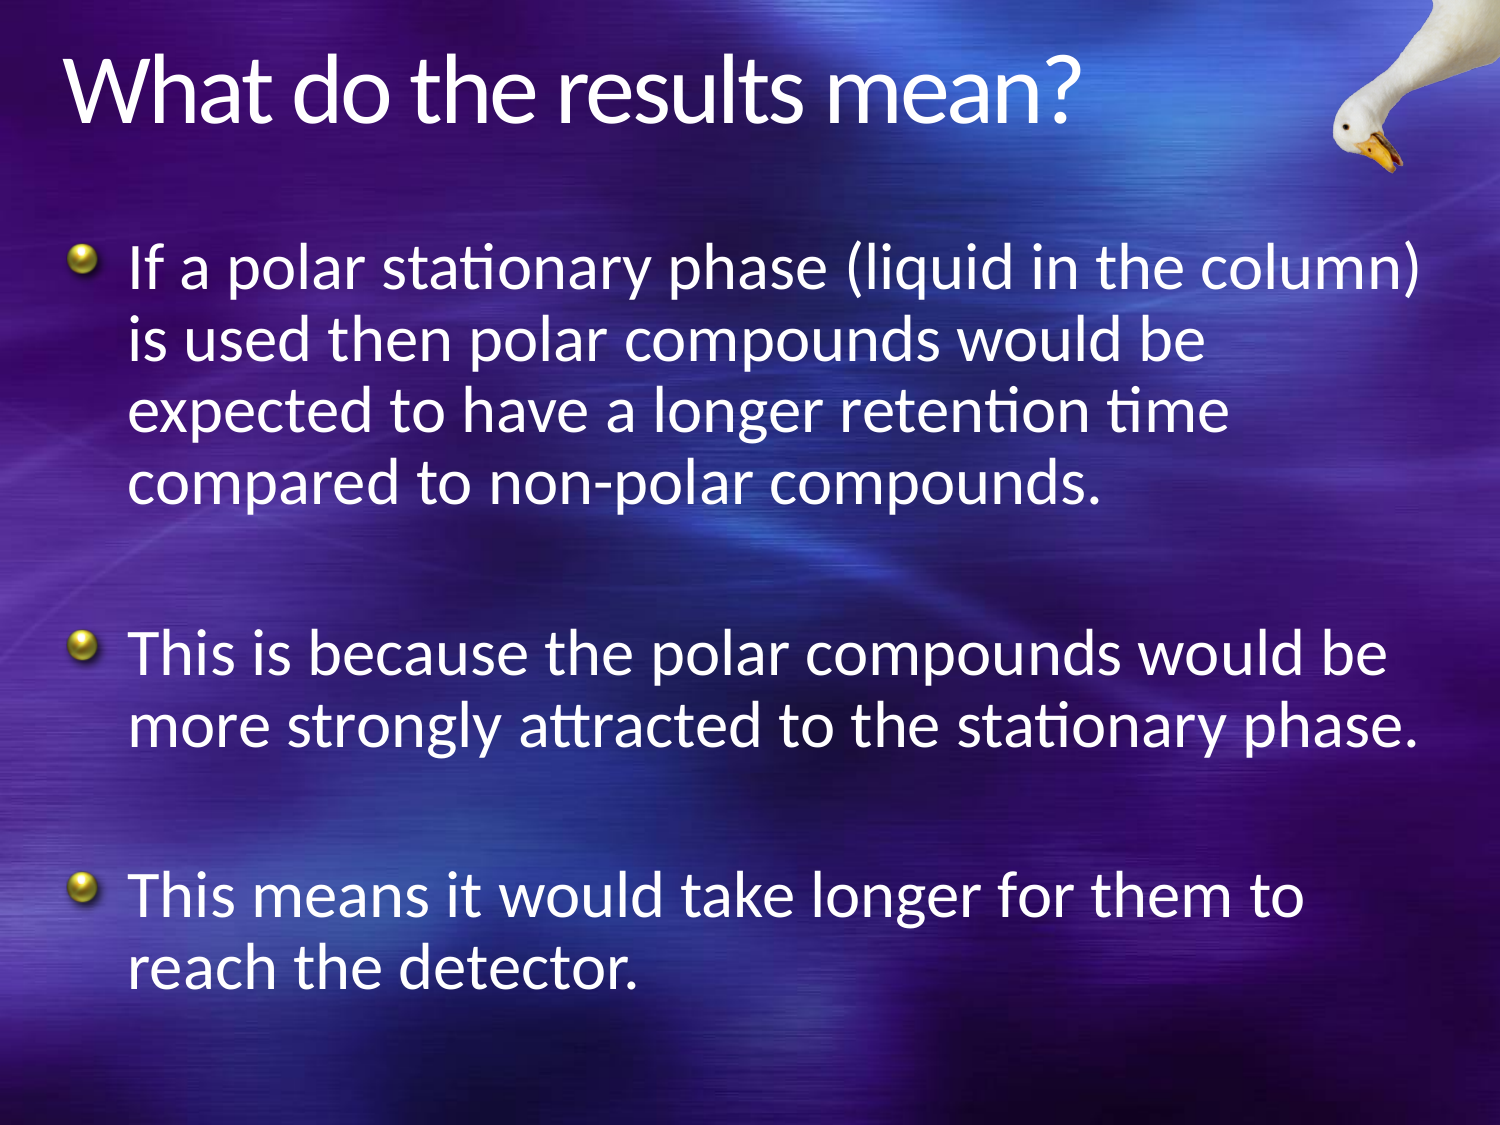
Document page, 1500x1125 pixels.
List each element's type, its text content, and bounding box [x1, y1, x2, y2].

picture [0, 0, 1500, 1125]
title What do the results mean? [62, 37, 1307, 147]
list If a polar stationary phase (liquid in the column) is used then polar compounds would be expected to have a longer retention time compared to non-polar compounds. This is because the polar compounds would be more strongly attracted to the stationary phase. This means it would take longer for them to reach the detector. [62, 231, 1438, 1024]
